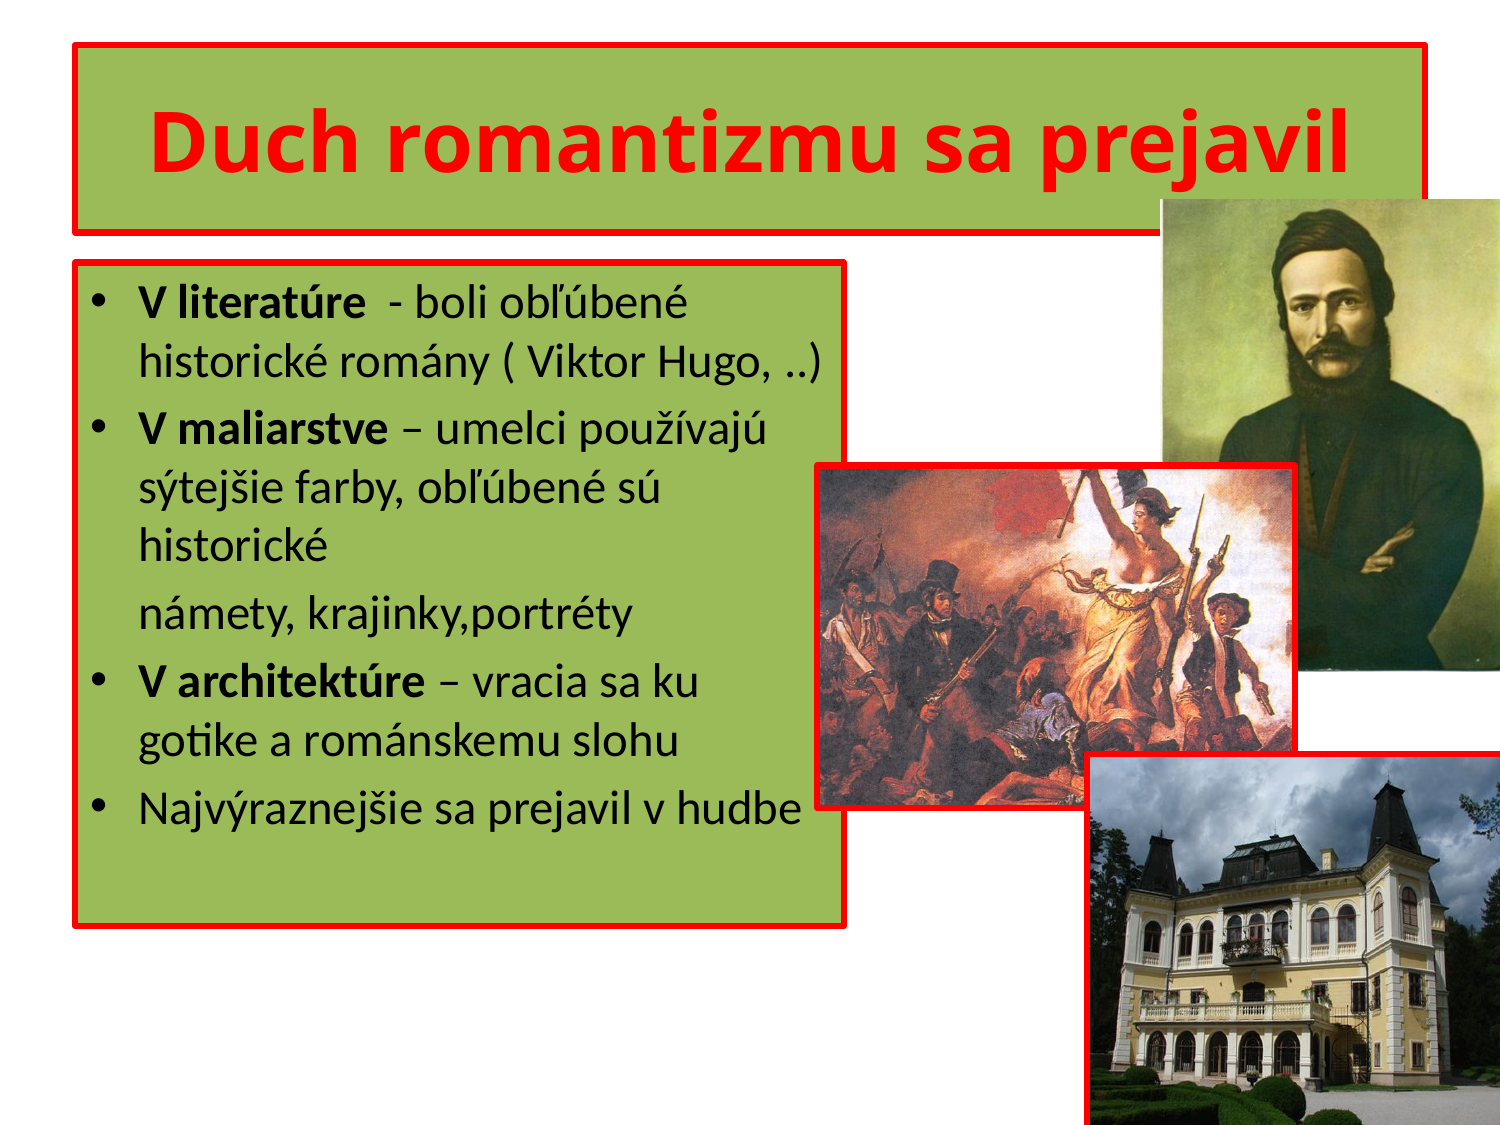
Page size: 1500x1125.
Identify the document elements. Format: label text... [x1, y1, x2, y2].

list V literatúre - boli obľúbené historické romány ( Viktor Hugo, ..) V maliarstve – umelci používajú sýtejšie farby, obľúbené sú historické námety, krajinky,portréty V architektúre – vracia sa ku gotike a románskemu slohu Najvýraznejšie sa prejavil v hudbe [75, 262, 844, 926]
picture [820, 198, 1500, 1125]
title Duch romantizmu sa prejavil [75, 45, 1425, 233]
